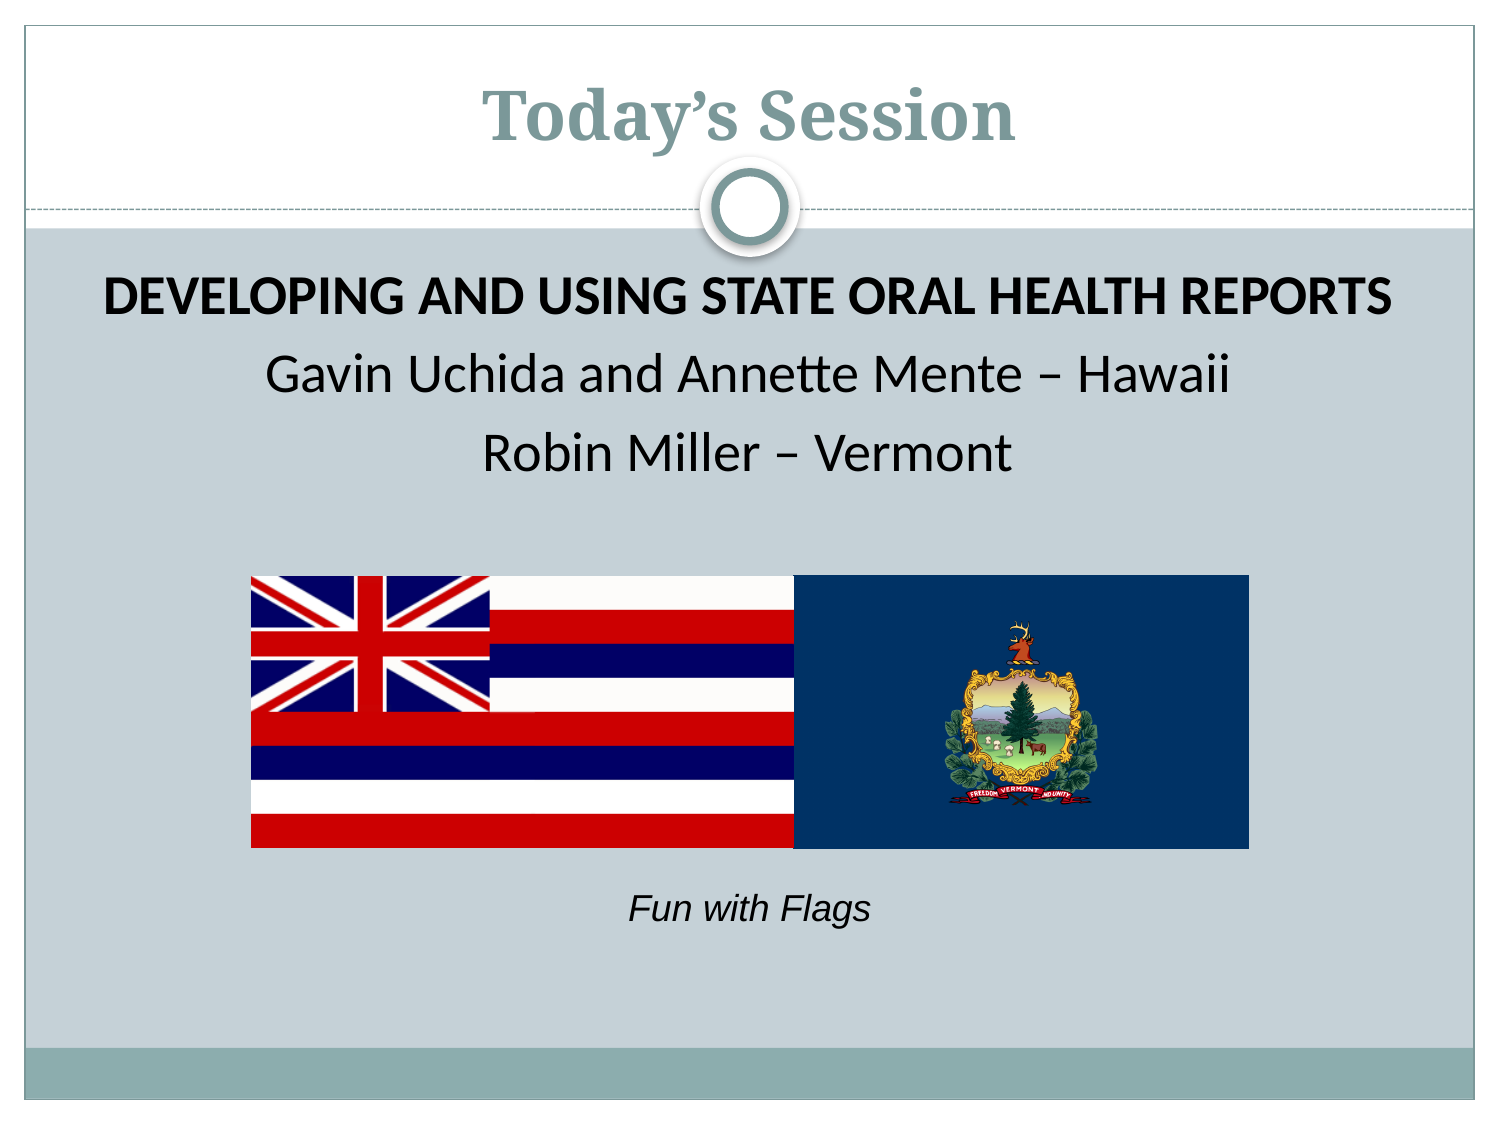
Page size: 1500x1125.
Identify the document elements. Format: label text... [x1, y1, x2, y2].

text_box Fun with Flags [613, 876, 887, 937]
title Today’s Session [49, 37, 1450, 162]
list Developing and Using State Oral Health Reports Gavin Uchida and Annette Mente – Hawaii Robin Miller – Vermont [23, 250, 1474, 1001]
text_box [251, 575, 1249, 849]
